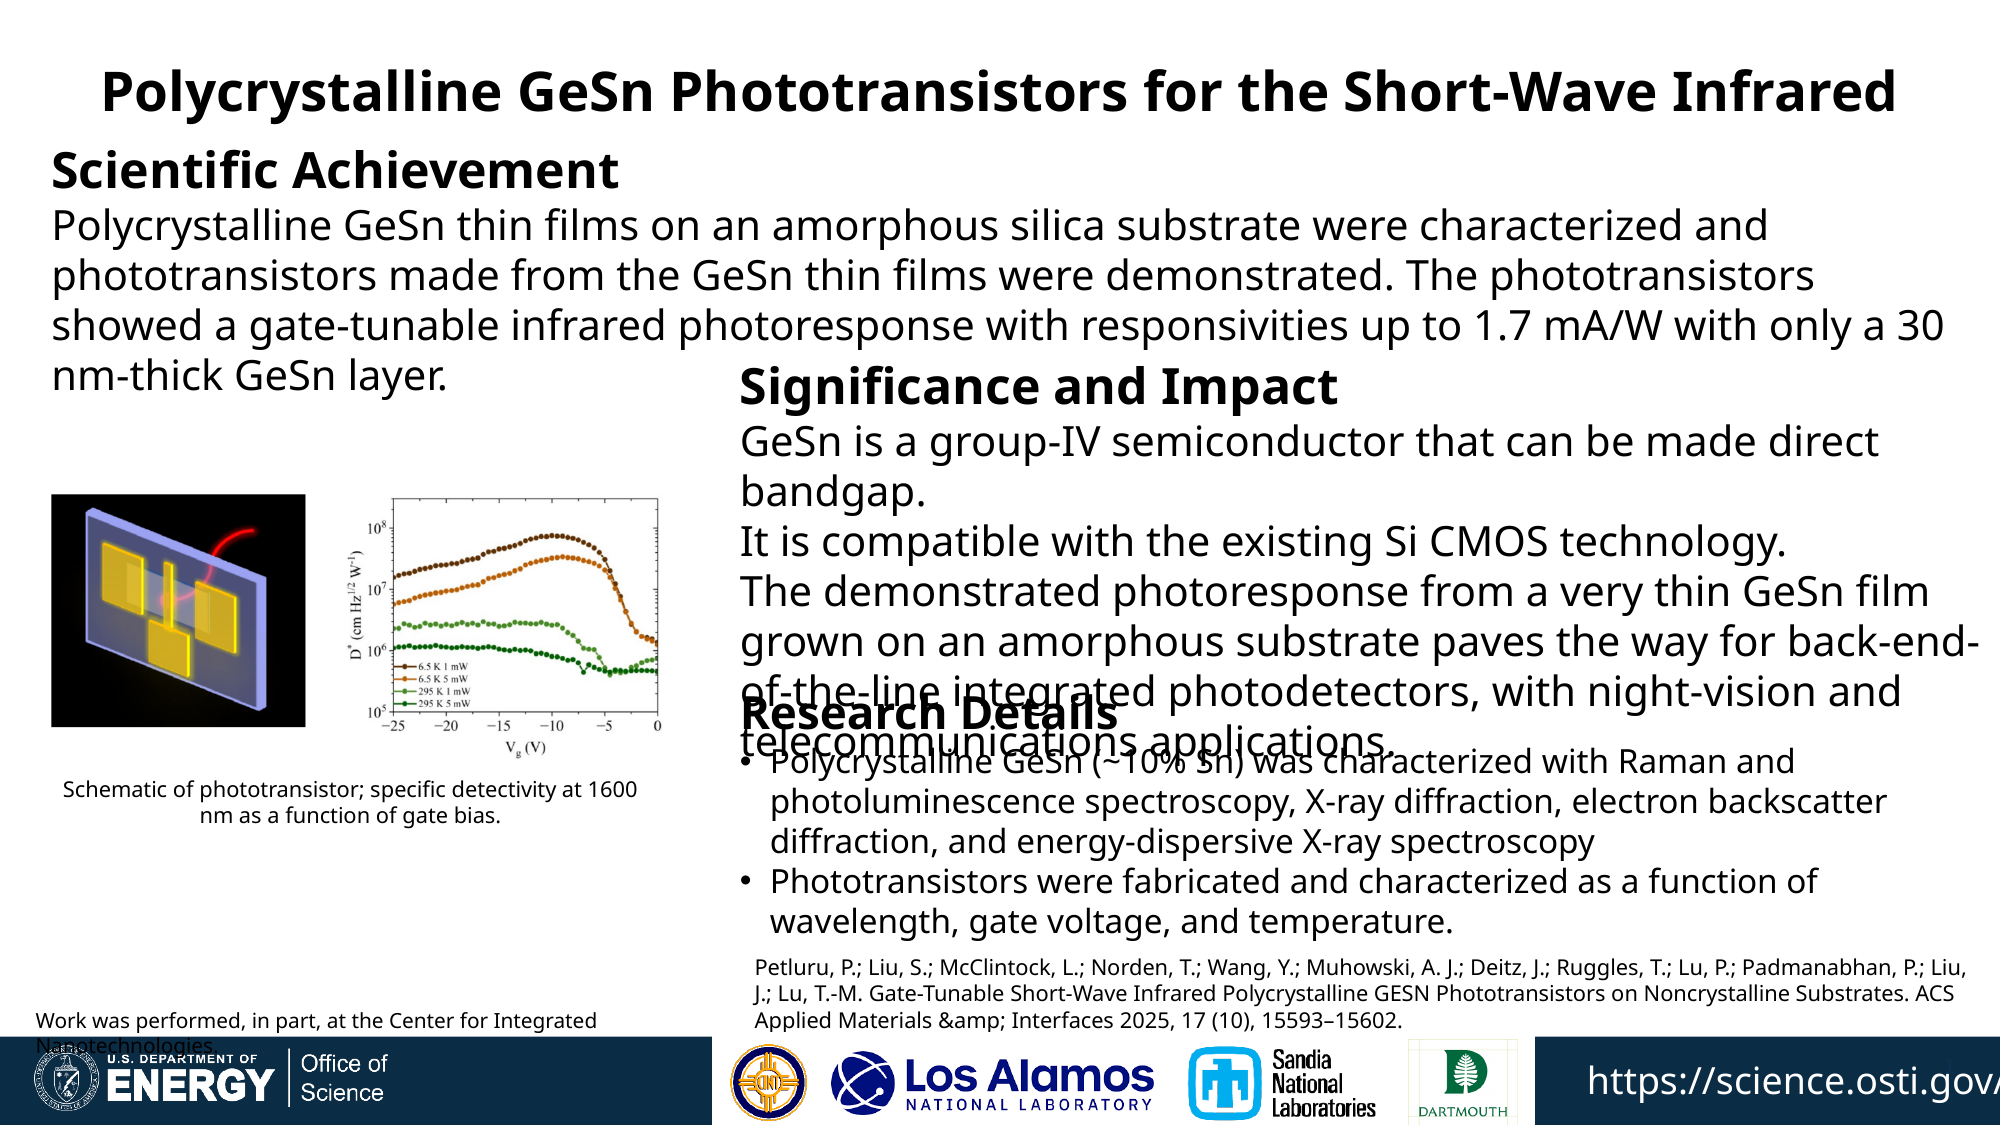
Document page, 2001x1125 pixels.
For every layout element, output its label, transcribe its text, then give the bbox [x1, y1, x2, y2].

picture [831, 1051, 1154, 1115]
picture [1187, 1045, 1376, 1122]
text_box Scientific Achievement Polycrystalline GeSn thin films on an amorphous silica substrate were characterized and phototransistors made from the GeSn thin films were demonstrated. The phototransistors showed a gate-tunable infrared photoresponse with responsivities up to 1.7 mA/W with only a 30 nm-thick GeSn layer. [51, 138, 1949, 399]
picture [730, 1044, 807, 1122]
picture [34, 1066, 388, 1111]
text_box [712, 1032, 1535, 1125]
text_box Research Details Polycrystalline GeSn (~10% Sn) was characterized with Raman and photoluminescence spectroscopy, X-ray diffraction, electron backscatter diffraction, and energy-dispersive X-ray spectroscopy Phototransistors were fabricated and characterized as a function of wavelength, gate voltage, and temperature. [739, 766, 1990, 941]
picture [1408, 1039, 1518, 1125]
text_box Schematic of phototransistor; specific detectivity at 1600 nm as a function of gate bias. [39, 767, 663, 836]
text_box Petluru, P.; Liu, S.; McClintock, L.; Norden, T.; Wang, Y.; Muhowski, A. J.; Deitz, J.; Ruggles, T.; Lu, P.; Padmanabhan, P.; Liu, J.; Lu, T.-M. Gate-Tunable Short-Wave Infrared Polycrystalline GESN Phototransistors on Noncrystalline Substrates. ACS Applied Materials &amp; Interfaces 2025, 17 (10), 15593–15602. [739, 946, 2000, 1040]
slide_number 1 [1876, 1040, 1971, 1095]
title Polycrystalline GeSn Phototransistors for the Short-Wave Infrared [71, 27, 1929, 138]
picture [51, 464, 675, 761]
text_box Work was performed, in part, at the Center for Integrated Nanotechnologies. [20, 1000, 729, 1066]
text_box Significance and Impact GeSn is a group-IV semiconductor that can be made direct bandgap. It is compatible with the existing Si CMOS technology. The demonstrated photoresponse from a very thin GeSn film grown on an amorphous substrate paves the way for back-end-of-the-line integrated photodetectors, with night-vision and telecommunications applications. [739, 354, 2000, 766]
